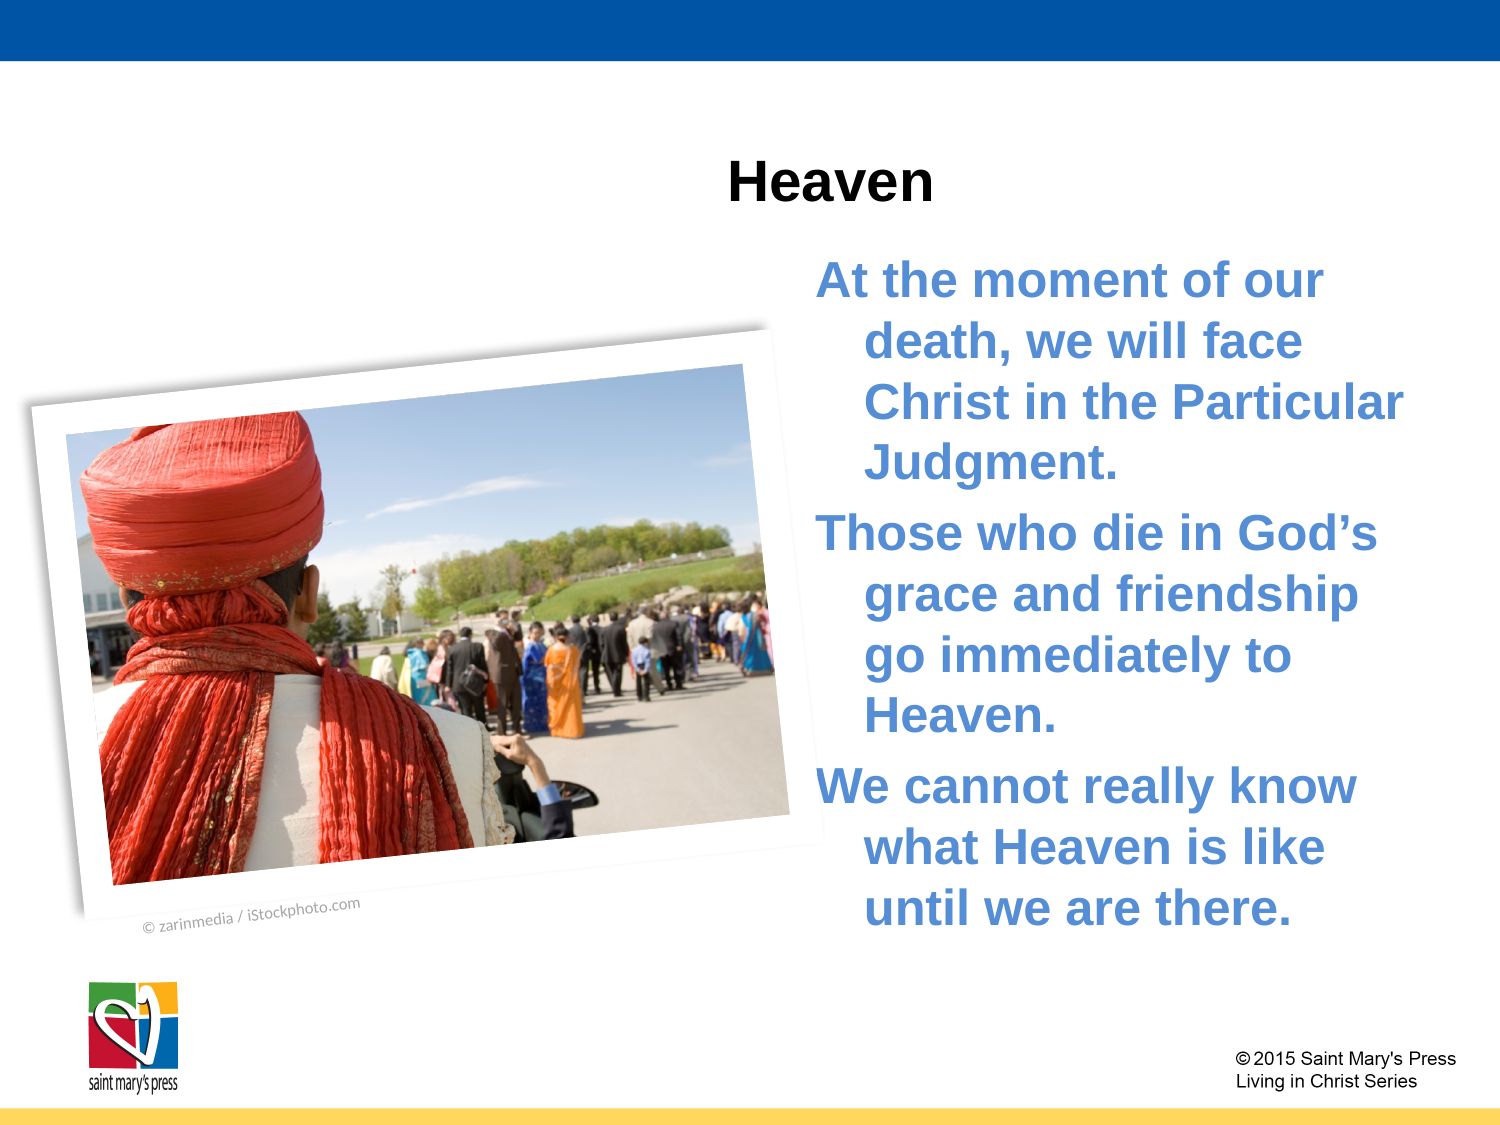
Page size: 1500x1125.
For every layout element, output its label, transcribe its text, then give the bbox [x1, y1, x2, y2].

picture [0, 0, 1500, 1125]
title Heaven [712, 133, 1475, 222]
list At the moment of our death, we will face Christ in the Particular Judgment. Those who die in God’s grace and friendship go immediately to Heaven. We cannot really know what Heaven is like until we are there. [800, 239, 1425, 945]
text_box © zarinmedia / iStockphoto.com [125, 860, 668, 947]
